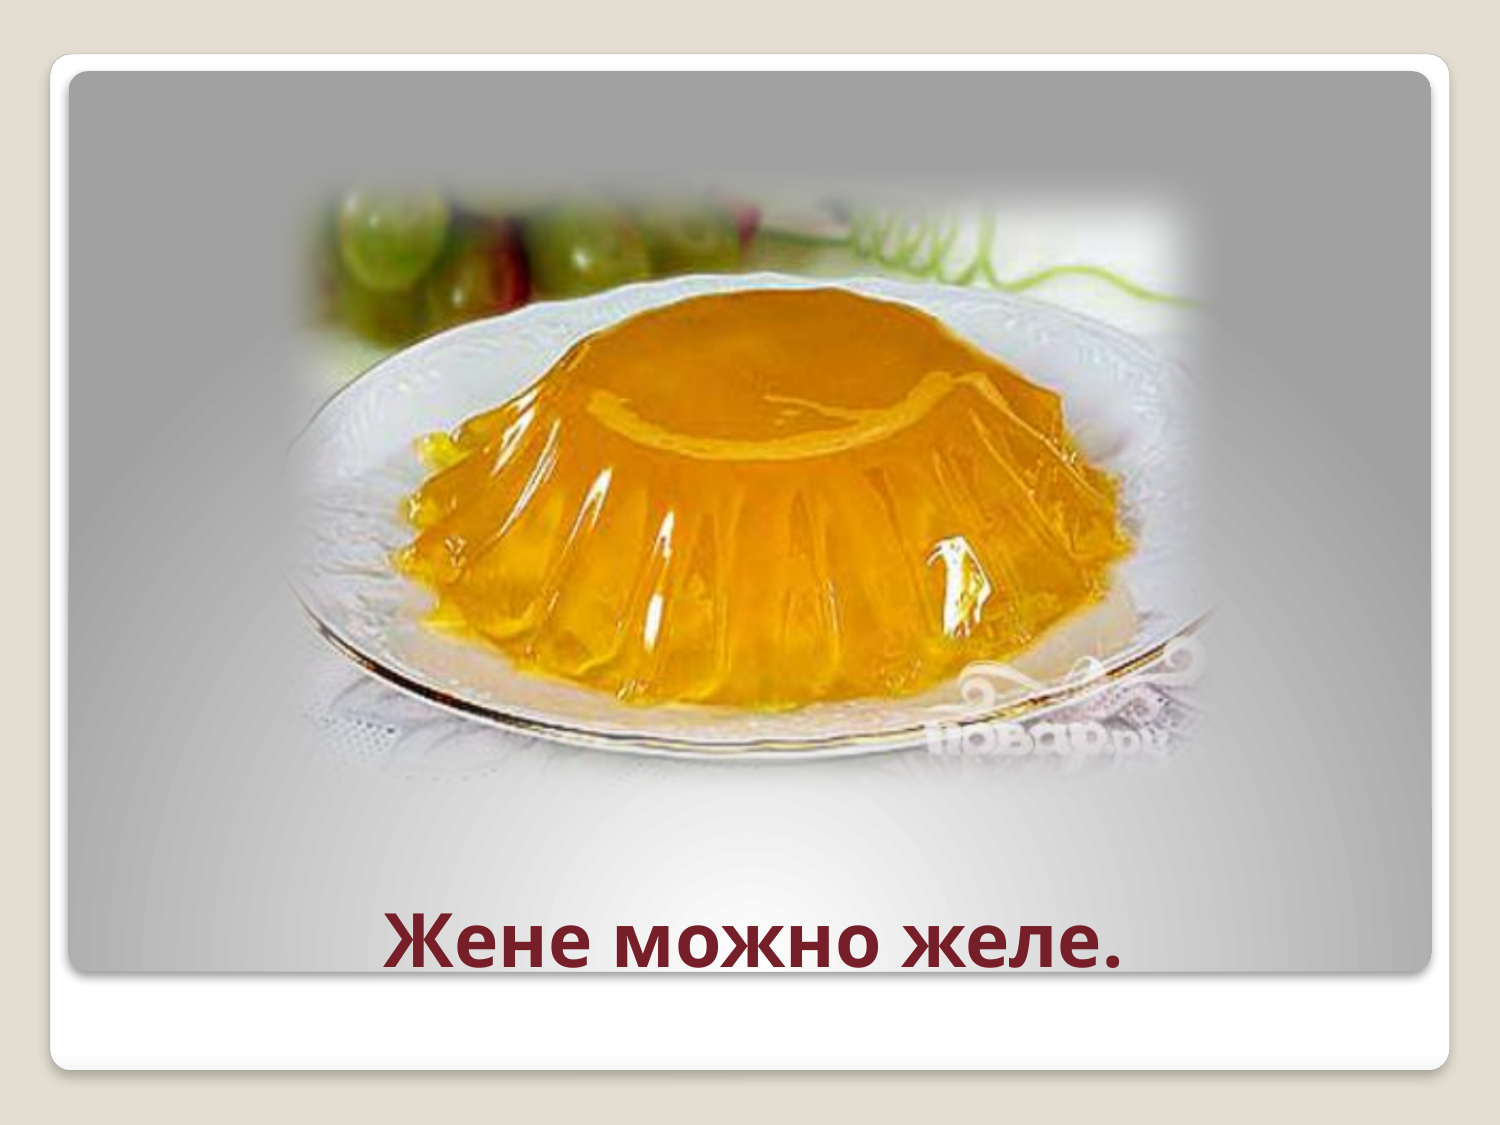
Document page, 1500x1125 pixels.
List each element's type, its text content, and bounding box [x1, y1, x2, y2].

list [271, 160, 1229, 799]
title Жене можно желе. [82, 817, 1425, 990]
